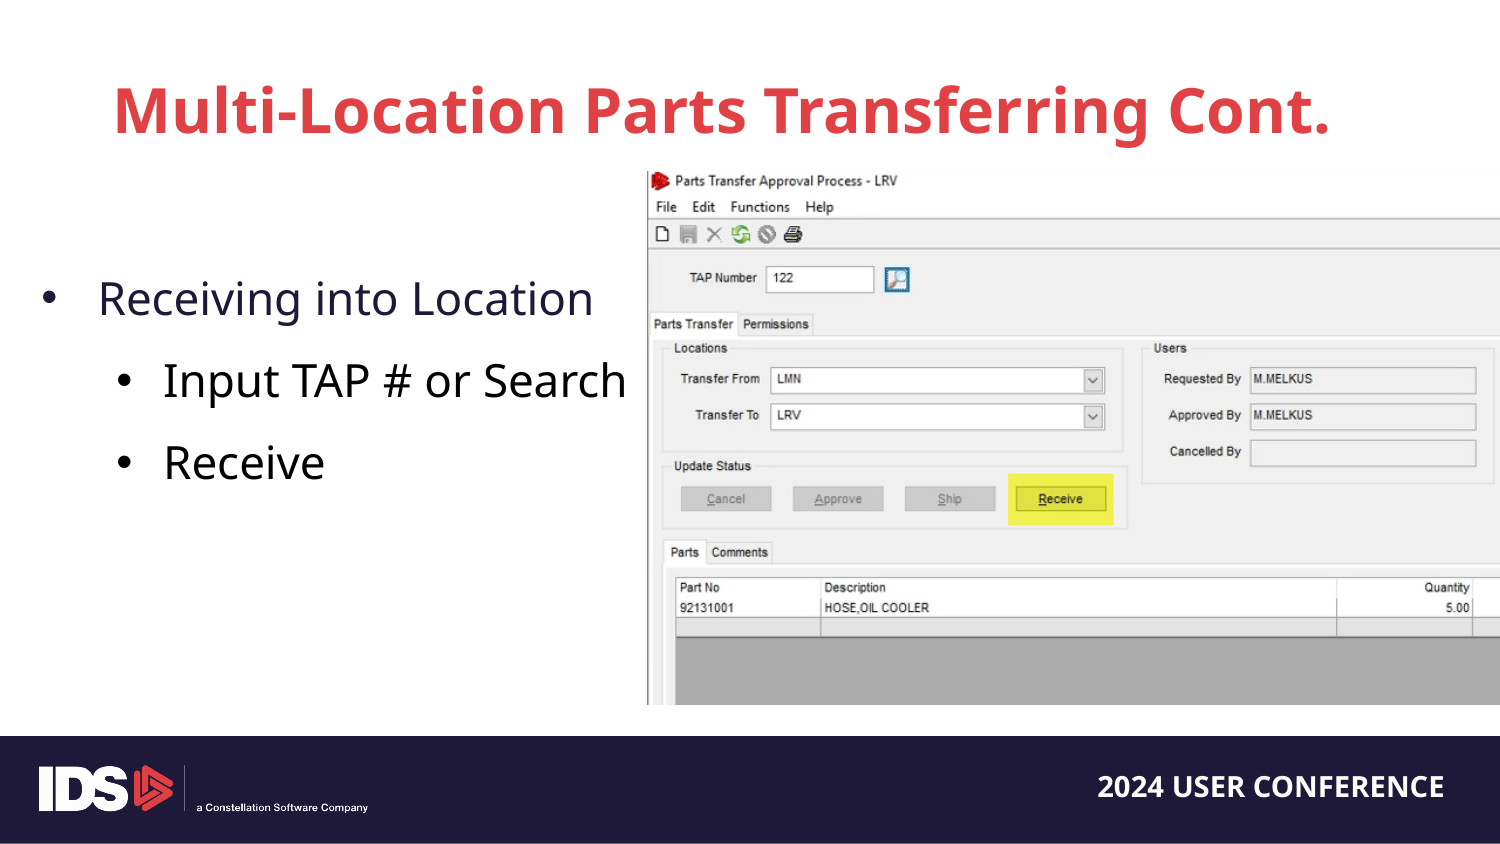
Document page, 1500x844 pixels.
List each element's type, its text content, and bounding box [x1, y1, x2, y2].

picture [39, 765, 368, 813]
picture [646, 171, 1500, 706]
list Multi-Location Parts Transferring Cont. [97, 56, 1375, 150]
list Receiving into Location Input TAP # or Search Receive [26, 226, 641, 547]
